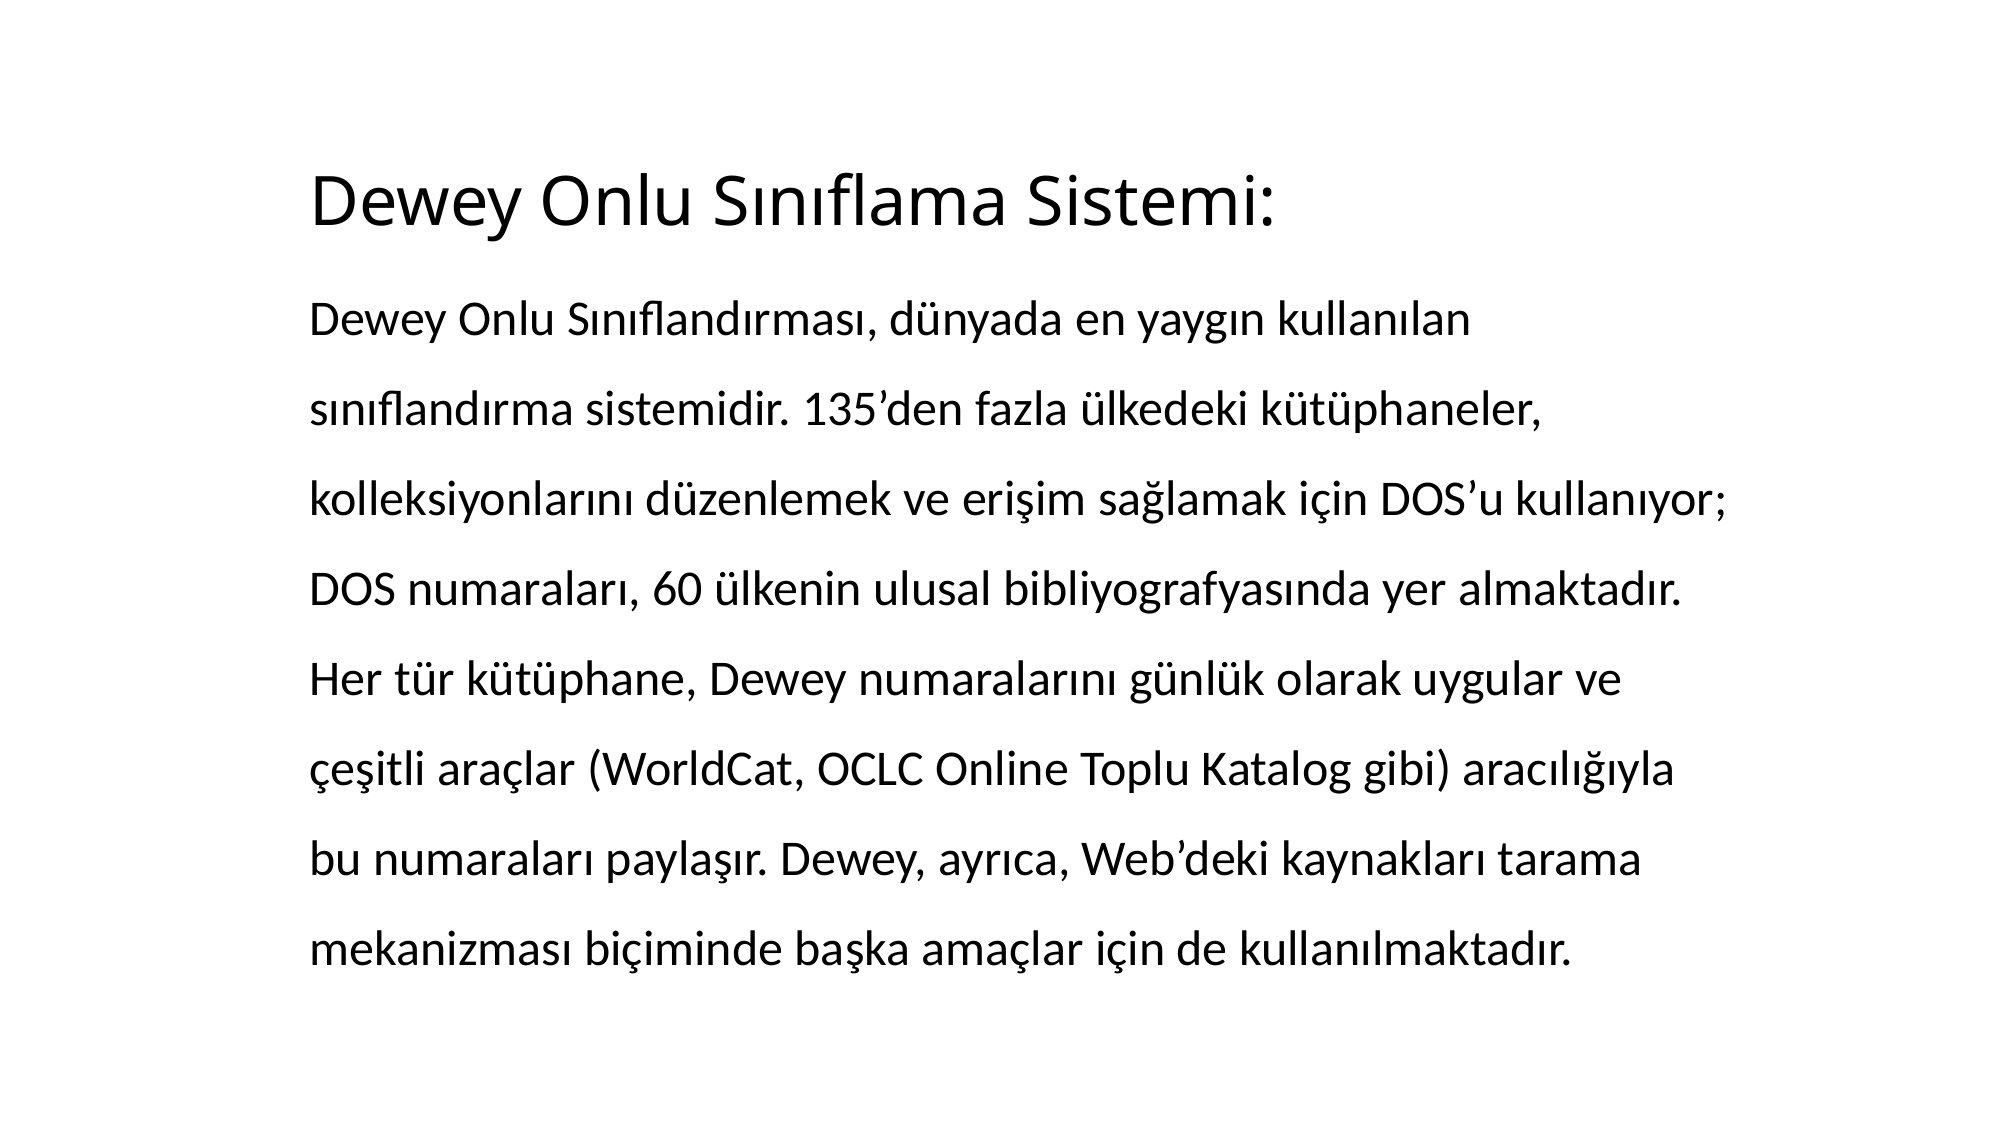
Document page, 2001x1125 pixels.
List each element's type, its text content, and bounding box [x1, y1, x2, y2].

list Dewey Onlu Sınıflandırması, dünyada en yaygın kullanılan sınıflandırma sistemidir. 135’den fazla ülkedeki kütüphaneler, kolleksiyonlarını düzenlemek ve erişim sağlamak için DOS’u kullanıyor; DOS numaraları, 60 ülkenin ulusal bibliyografyasında yer almaktadır. Her tür kütüphane, Dewey numaralarını günlük olarak uygular ve çeşitli araçlar (WorldCat, OCLC Online Toplu Katalog gibi) aracılığıyla bu numaraları paylaşır. Dewey, ayrıca, Web’deki kaynakları tarama mekanizması biçiminde başka amaçlar için de kullanılmaktadır. [294, 248, 1750, 1125]
title Dewey Onlu Sınıflama Sistemi: [294, 76, 1585, 248]
